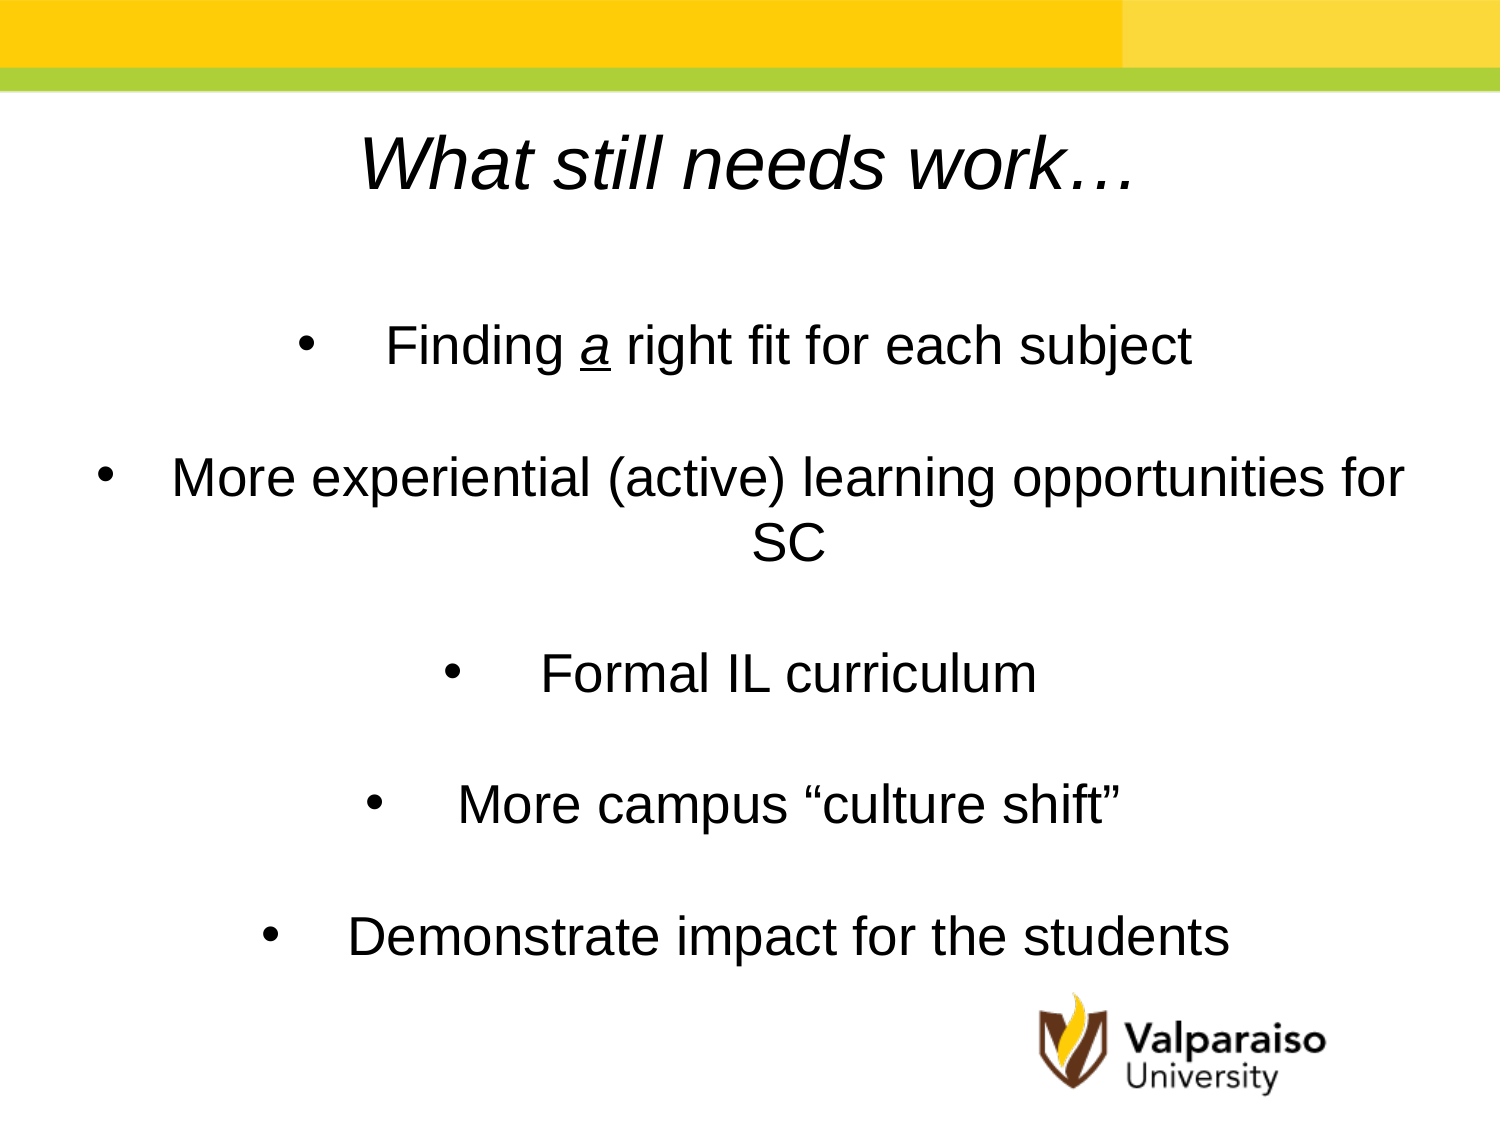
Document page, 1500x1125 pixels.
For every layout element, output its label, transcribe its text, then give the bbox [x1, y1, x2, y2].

picture [0, 0, 1500, 1125]
text_box What still needs work… [74, 107, 1425, 283]
text_box [79, 127, 1430, 316]
text_box Finding a right fit for each subject More experiential (active) learning opportunities for SC Formal IL curriculum More campus “culture shift” Demonstrate impact for the students [79, 316, 1430, 975]
